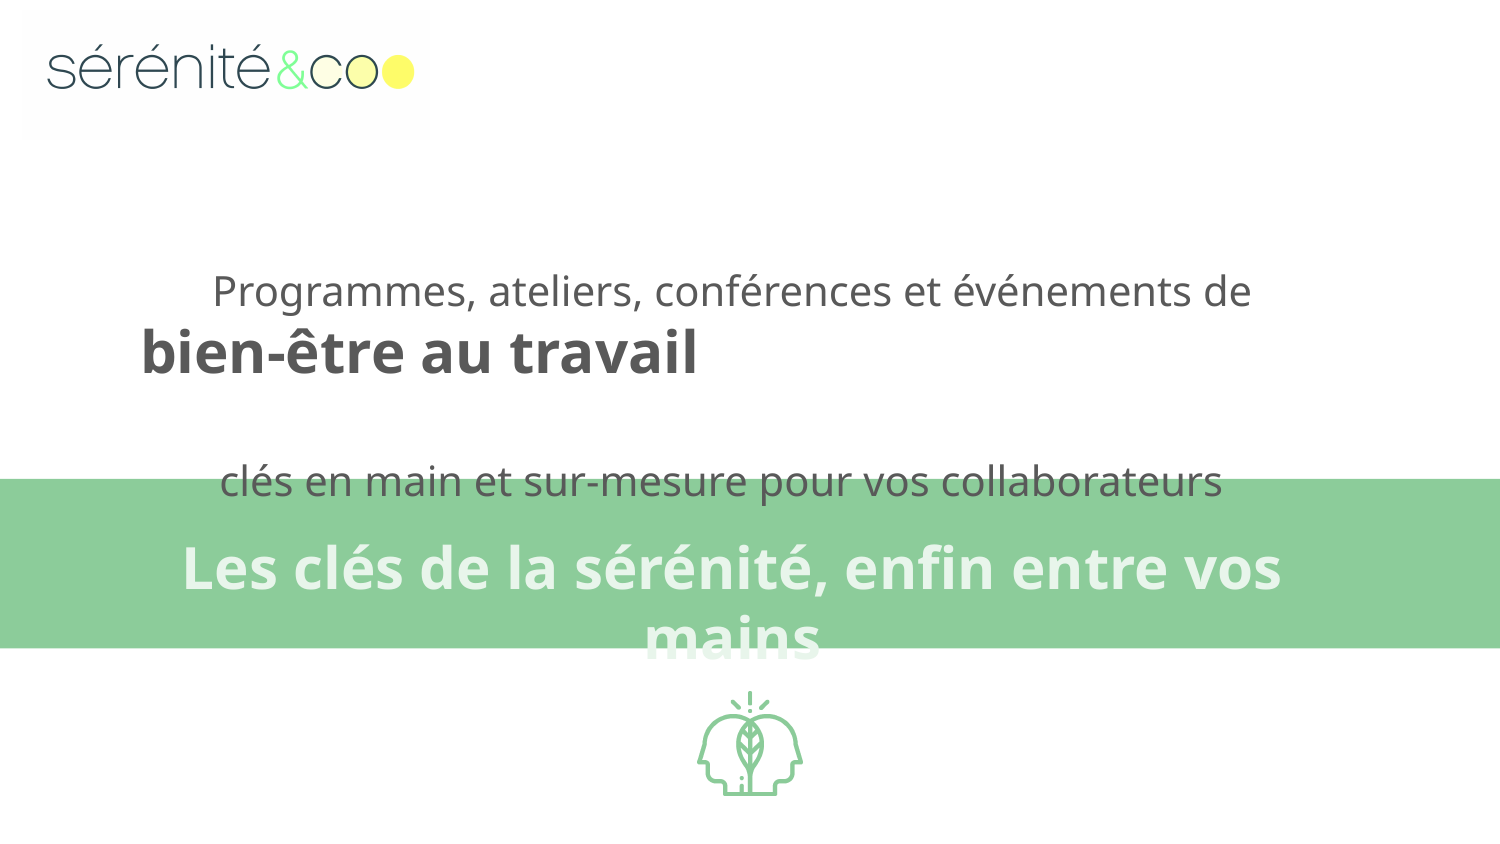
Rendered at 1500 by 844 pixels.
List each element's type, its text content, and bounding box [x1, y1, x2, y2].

picture [22, 10, 431, 140]
title Les clés de la sérénité, enfin entre vos mains [164, 516, 1300, 629]
picture [697, 690, 803, 796]
text_box Programmes, ateliers, conférences et événements de bien-être au travail clés en main et sur-mesure pour vos collaborateurs [119, 249, 1345, 437]
text_box [0, 477, 1500, 651]
